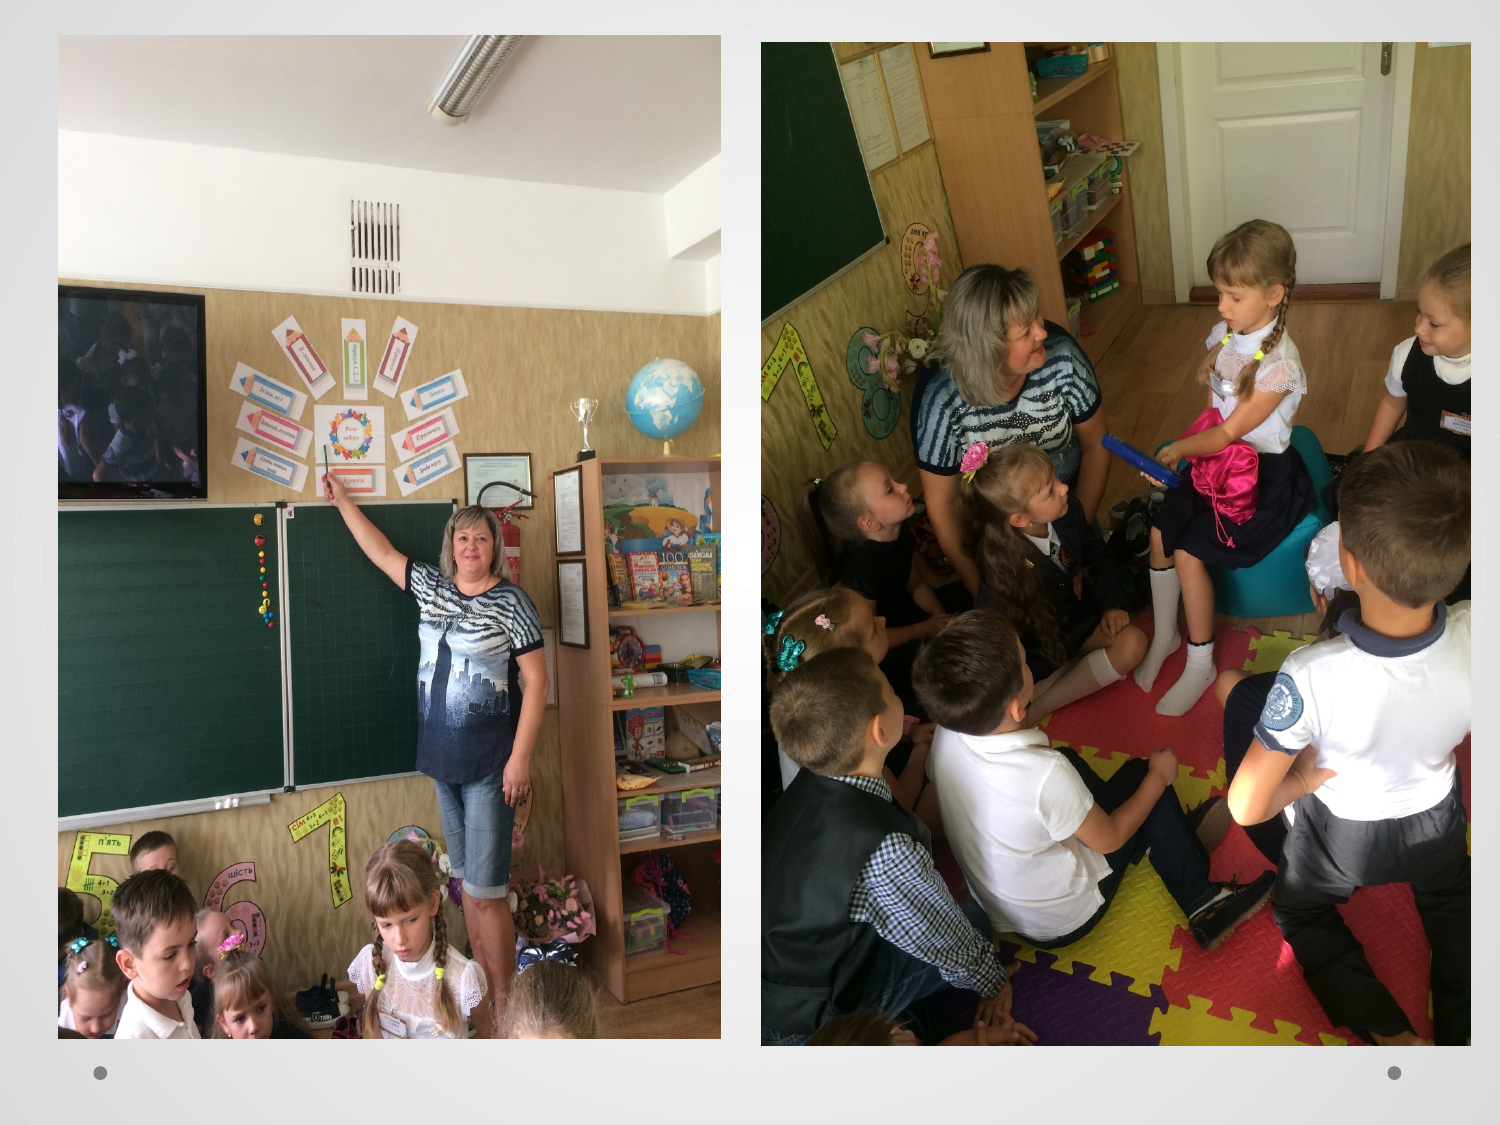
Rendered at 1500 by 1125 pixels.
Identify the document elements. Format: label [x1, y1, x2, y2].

picture [761, 42, 1471, 1046]
picture [58, 34, 721, 1039]
